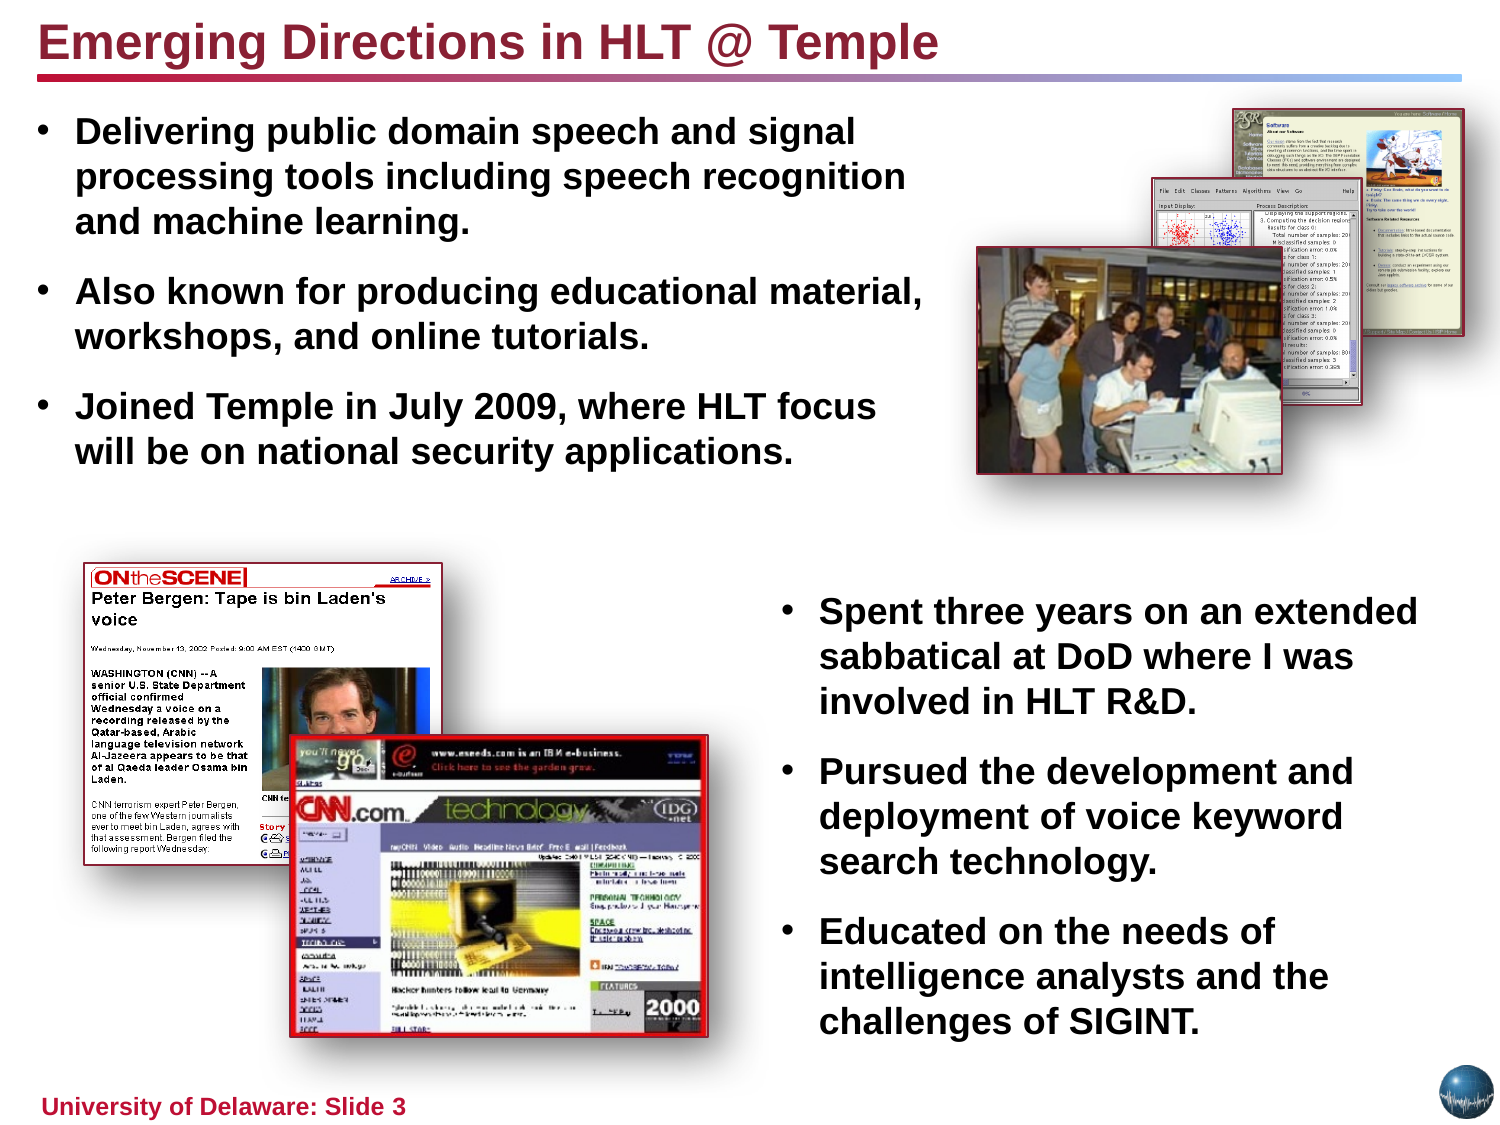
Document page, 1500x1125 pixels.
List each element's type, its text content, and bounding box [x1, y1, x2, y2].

picture [1439, 1065, 1494, 1119]
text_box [84, 564, 1463, 1051]
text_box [36, 106, 1463, 503]
text_box Emerging Directions in HLT @ Temple [37, 9, 1460, 70]
